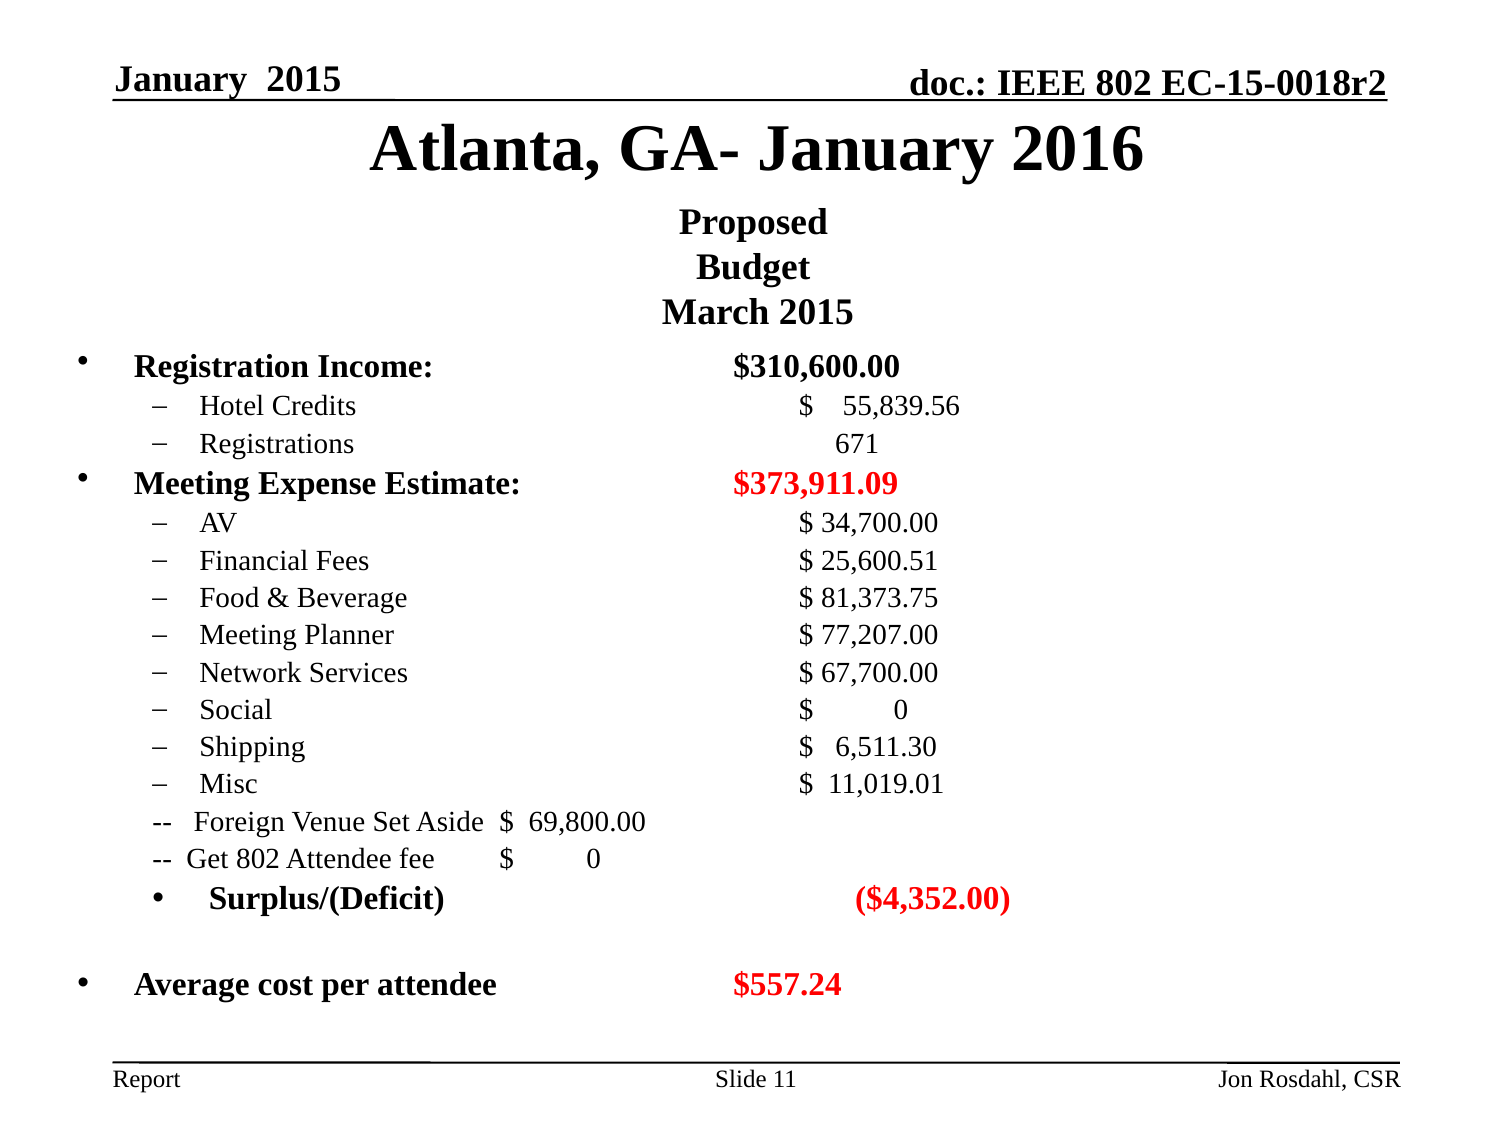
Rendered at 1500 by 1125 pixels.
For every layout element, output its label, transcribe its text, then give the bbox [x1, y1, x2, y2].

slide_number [114, 54, 423, 100]
slide_number Slide 11 [712, 1063, 800, 1123]
title Atlanta, GA- January 2016 [112, 99, 1388, 188]
text_box Proposed Budget March 2015 [624, 189, 892, 340]
text_box Registration Income: $310,600.00 Hotel Credits $ 55,839.56 Registrations 671 Meeting Expense Estimate: $373,911.09 AV $ 34,700.00 Financial Fees $ 25,600.51 Food & Beverage $ 81,373.75 Meeting Planner $ 77,207.00 Network Services $ 67,700.00 Social $ 0 Shipping $ 6,511.30 Misc $ 11,019.01 -- Foreign Venue Set Aside $ 69,800.00 -- Get 802 Attendee fee $ 0 Surplus/(Deficit) ($4,352.00) Average cost per attendee $557.24 [62, 341, 1413, 1063]
text_box Jon Rosdahl, CSR [902, 1062, 1402, 1092]
